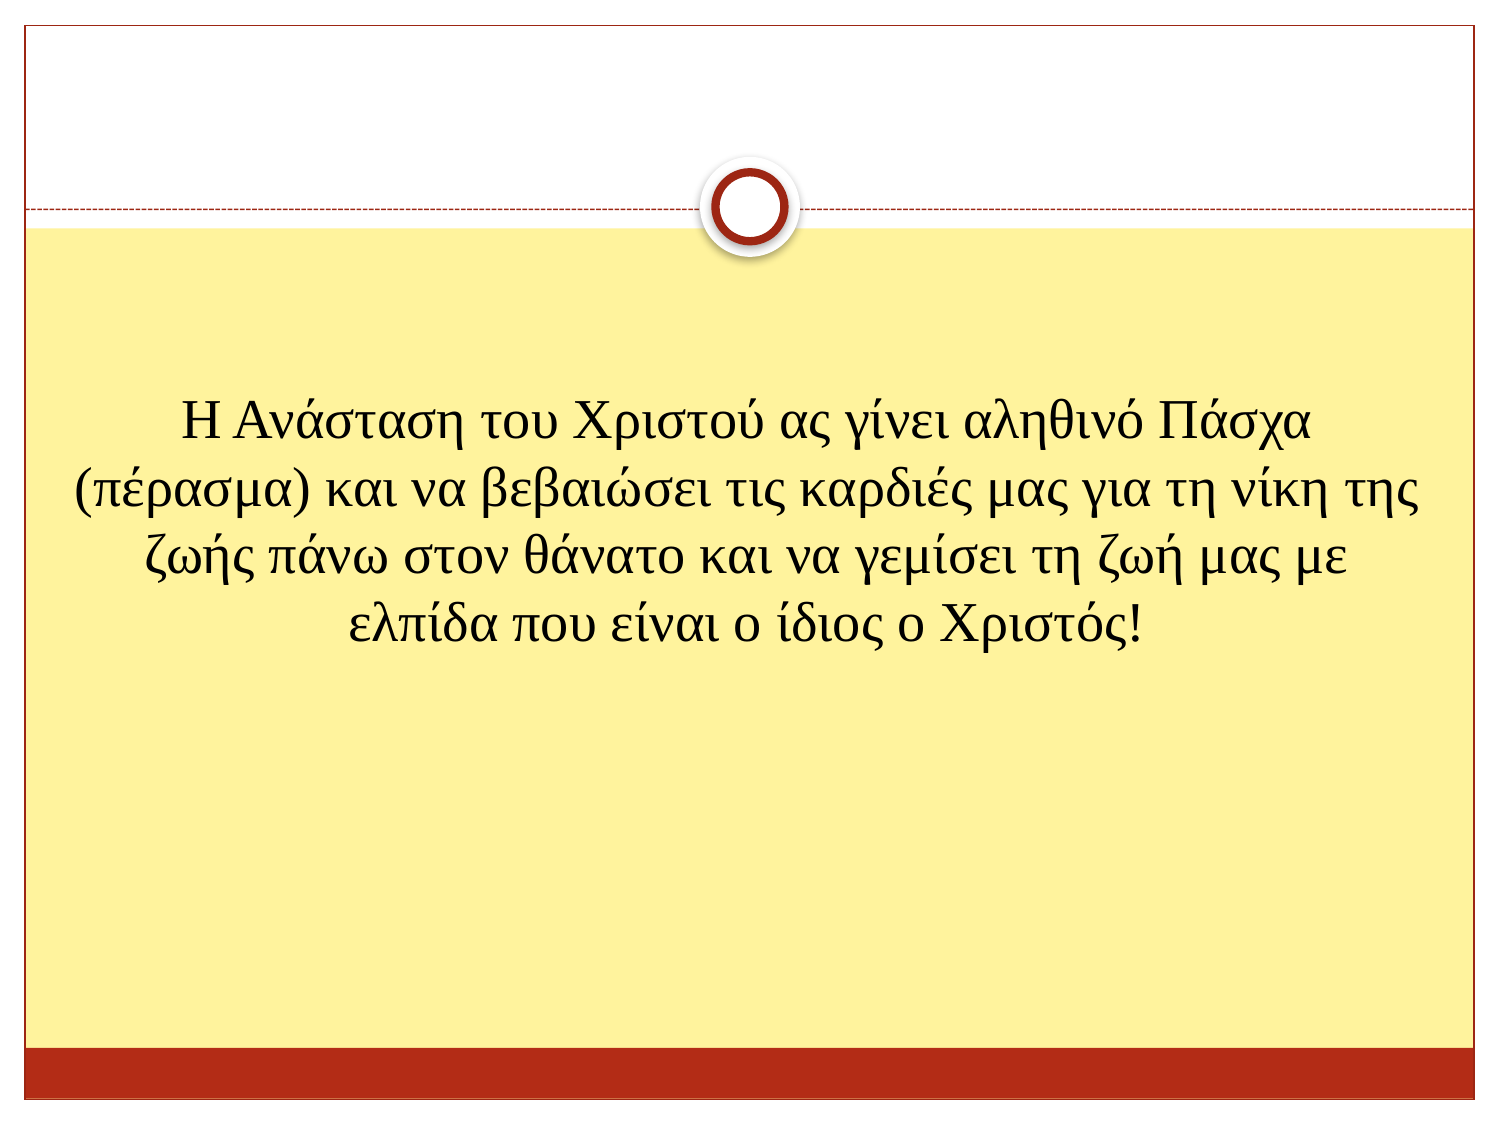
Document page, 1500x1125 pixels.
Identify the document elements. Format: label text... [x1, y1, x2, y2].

list Η Ανάσταση του Χριστού ας γίνει αληθινό Πάσχα (πέρασμα) και να βεβαιώσει τις καρδιές μας για τη νίκη της ζωής πάνω στον θάνατο και να γεμίσει τη ζωή μας με ελπίδα που είναι ο ίδιος ο Χριστός! [49, 375, 1445, 1001]
